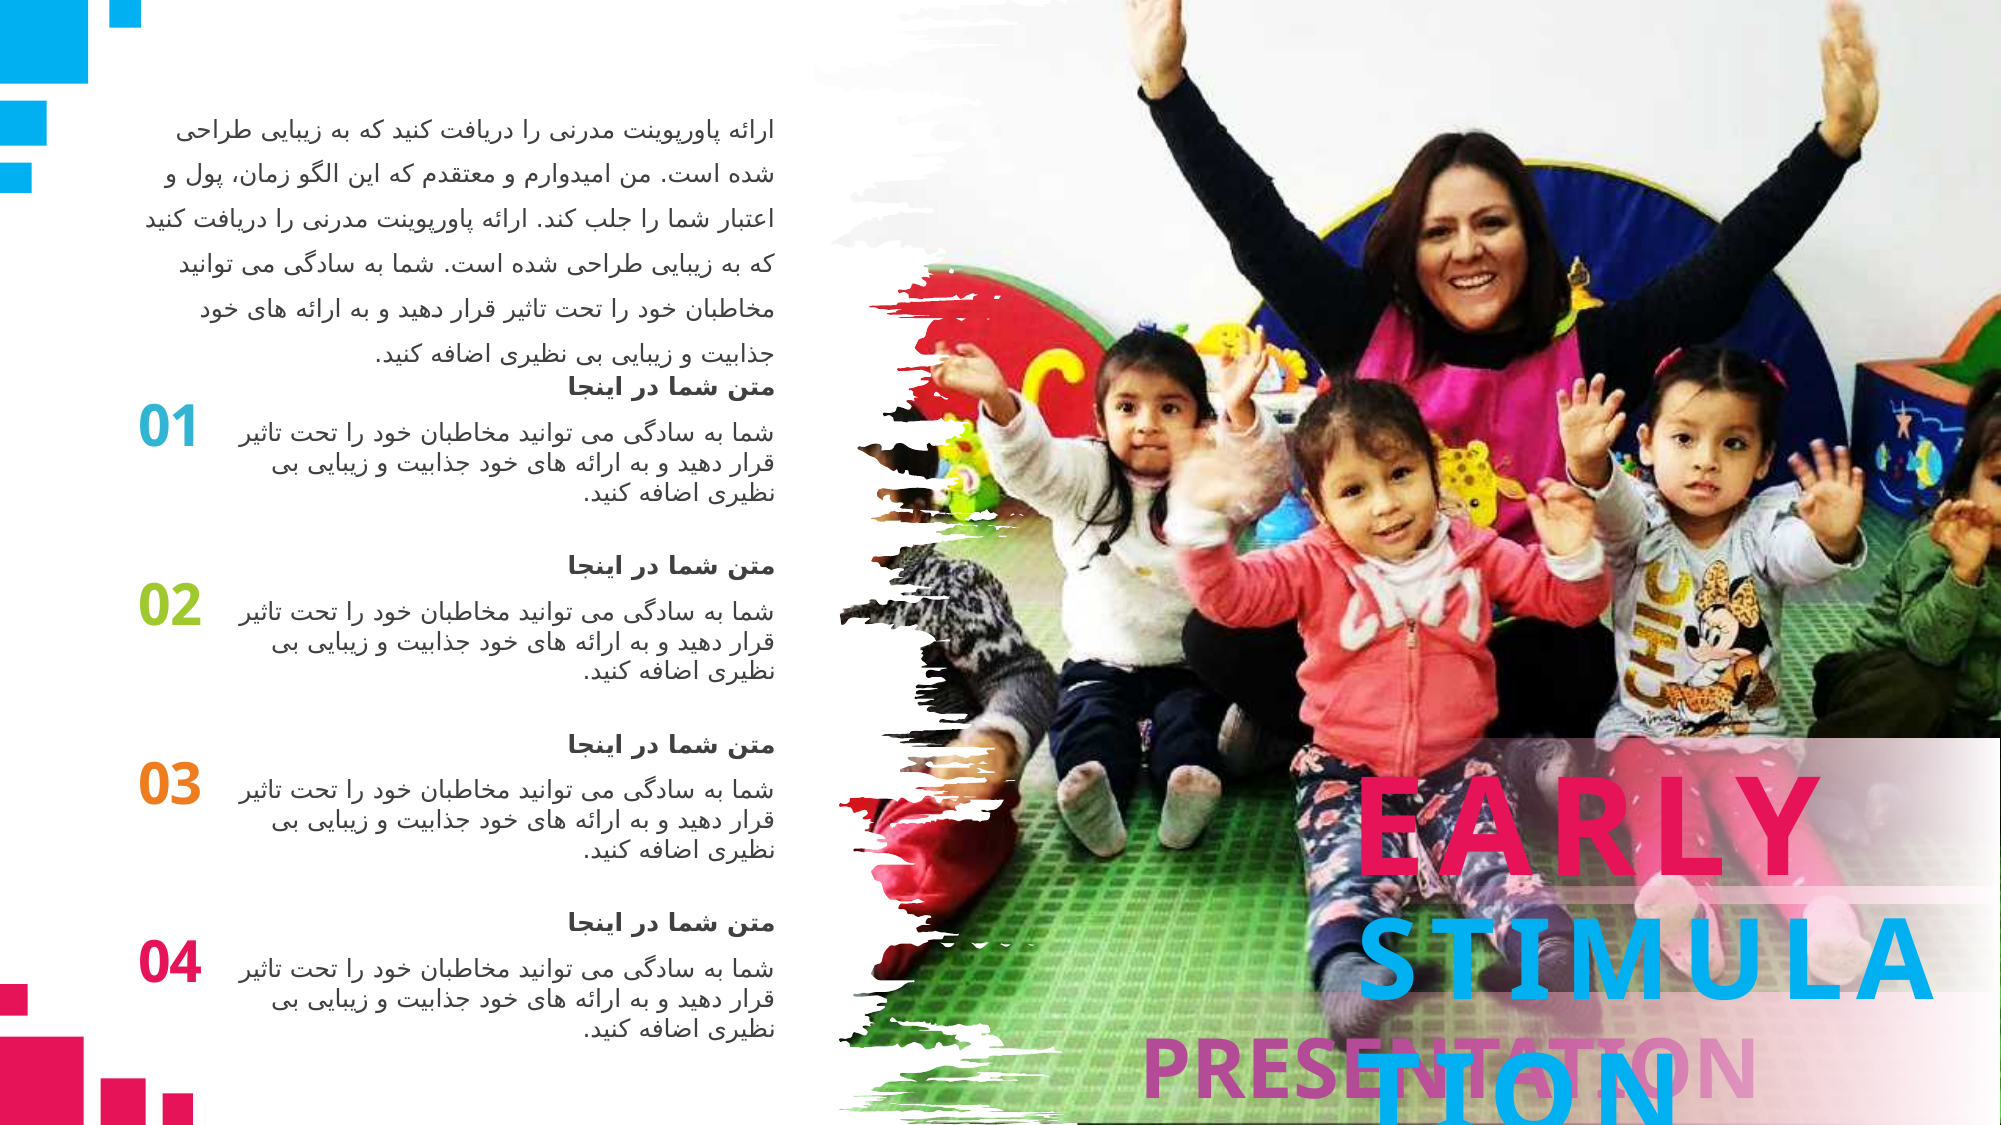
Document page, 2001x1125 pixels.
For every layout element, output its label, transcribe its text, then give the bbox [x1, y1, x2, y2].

text_box 04 [116, 917, 219, 1002]
text_box 01 [116, 381, 219, 466]
picture [1616, 1076, 1644, 1125]
text_box ارائه پاورپوینت مدرنی را دریافت کنید که به زیبایی طراحی شده است. من امیدوارم و معتقدم که این الگو زمان، پول و اعتبار شما را جلب کند. ارائه پاورپوینت مدرنی را دریافت کنید که به زیبایی طراحی شده است. شما به سادگی می توانید مخاطبان خود را تحت تاثیر قرار دهید و به ارائه های خود جذابیت و زیبایی بی نظیری اضافه کنید. [116, 90, 791, 375]
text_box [24, 956, 166, 1125]
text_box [219, 899, 791, 1021]
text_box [0, 0, 141, 193]
text_box 03 [116, 738, 219, 824]
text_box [219, 720, 791, 842]
picture [813, 0, 2001, 1125]
picture [1514, 1067, 1553, 1120]
text_box 02 [116, 559, 219, 645]
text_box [219, 542, 791, 664]
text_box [219, 363, 791, 485]
